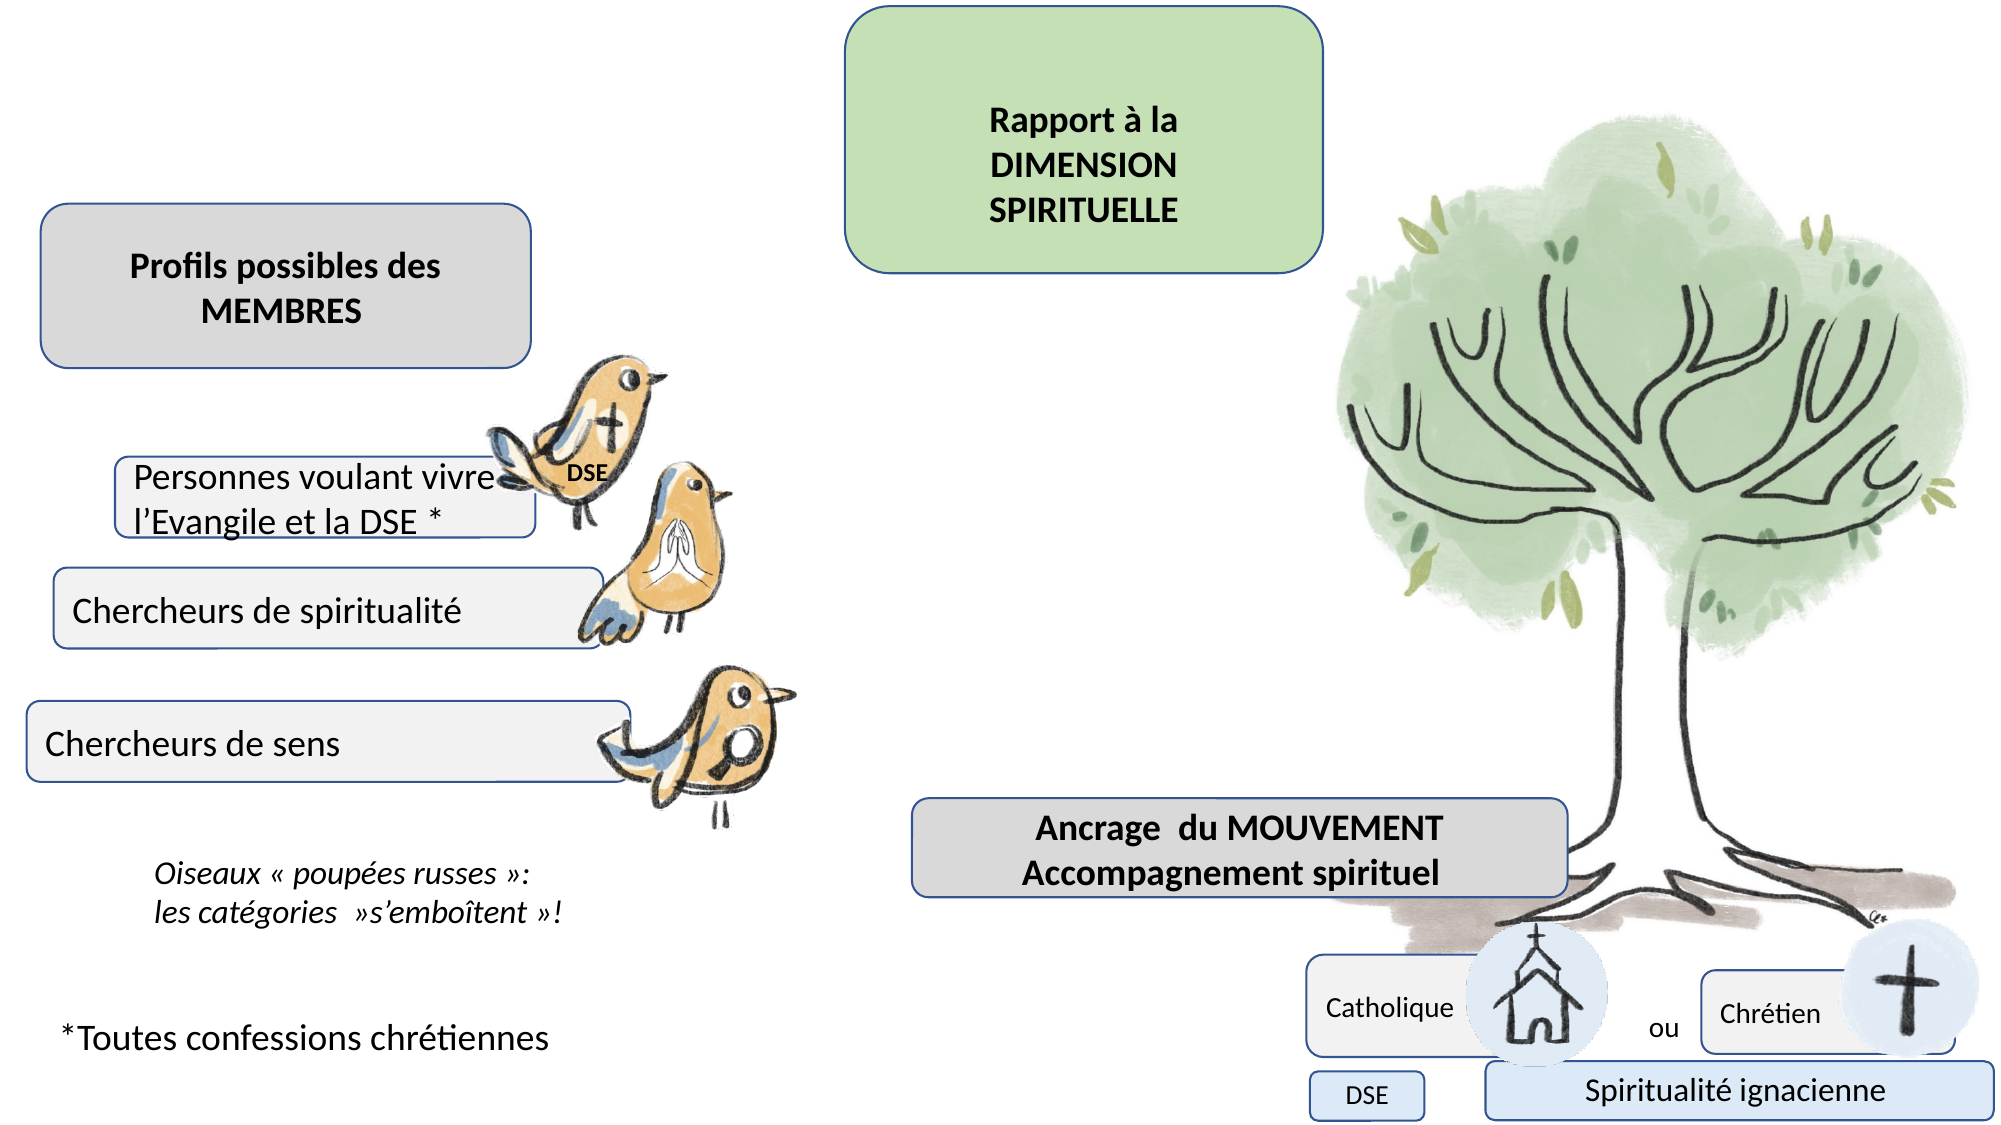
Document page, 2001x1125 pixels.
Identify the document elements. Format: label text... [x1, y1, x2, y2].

picture [1283, 24, 2000, 1125]
text_box Chercheurs de sens [25, 699, 579, 783]
text_box Rapport à la DIMENSION SPIRITUELLE [843, 5, 1316, 275]
text_box Personnes voulant vivre l’Evangile et la DSE * [113, 455, 439, 539]
text_box Profils possibles des MEMBRES [39, 202, 532, 370]
text_box Ancrage du MOUVEMENT Accompagnement spirituel [910, 797, 1283, 899]
text_box Chercheurs de spiritualité [52, 566, 564, 650]
text_box DSE [1308, 1111, 1400, 1122]
text_box Oiseaux « poupées russes »: les catégories »s’emboîtent »! [139, 843, 580, 938]
picture [564, 445, 816, 858]
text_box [439, 303, 684, 571]
text_box *Toutes confessions chrétiennes [43, 1005, 621, 1066]
text_box Spiritualité ignacienne [1702, 1111, 1769, 1122]
